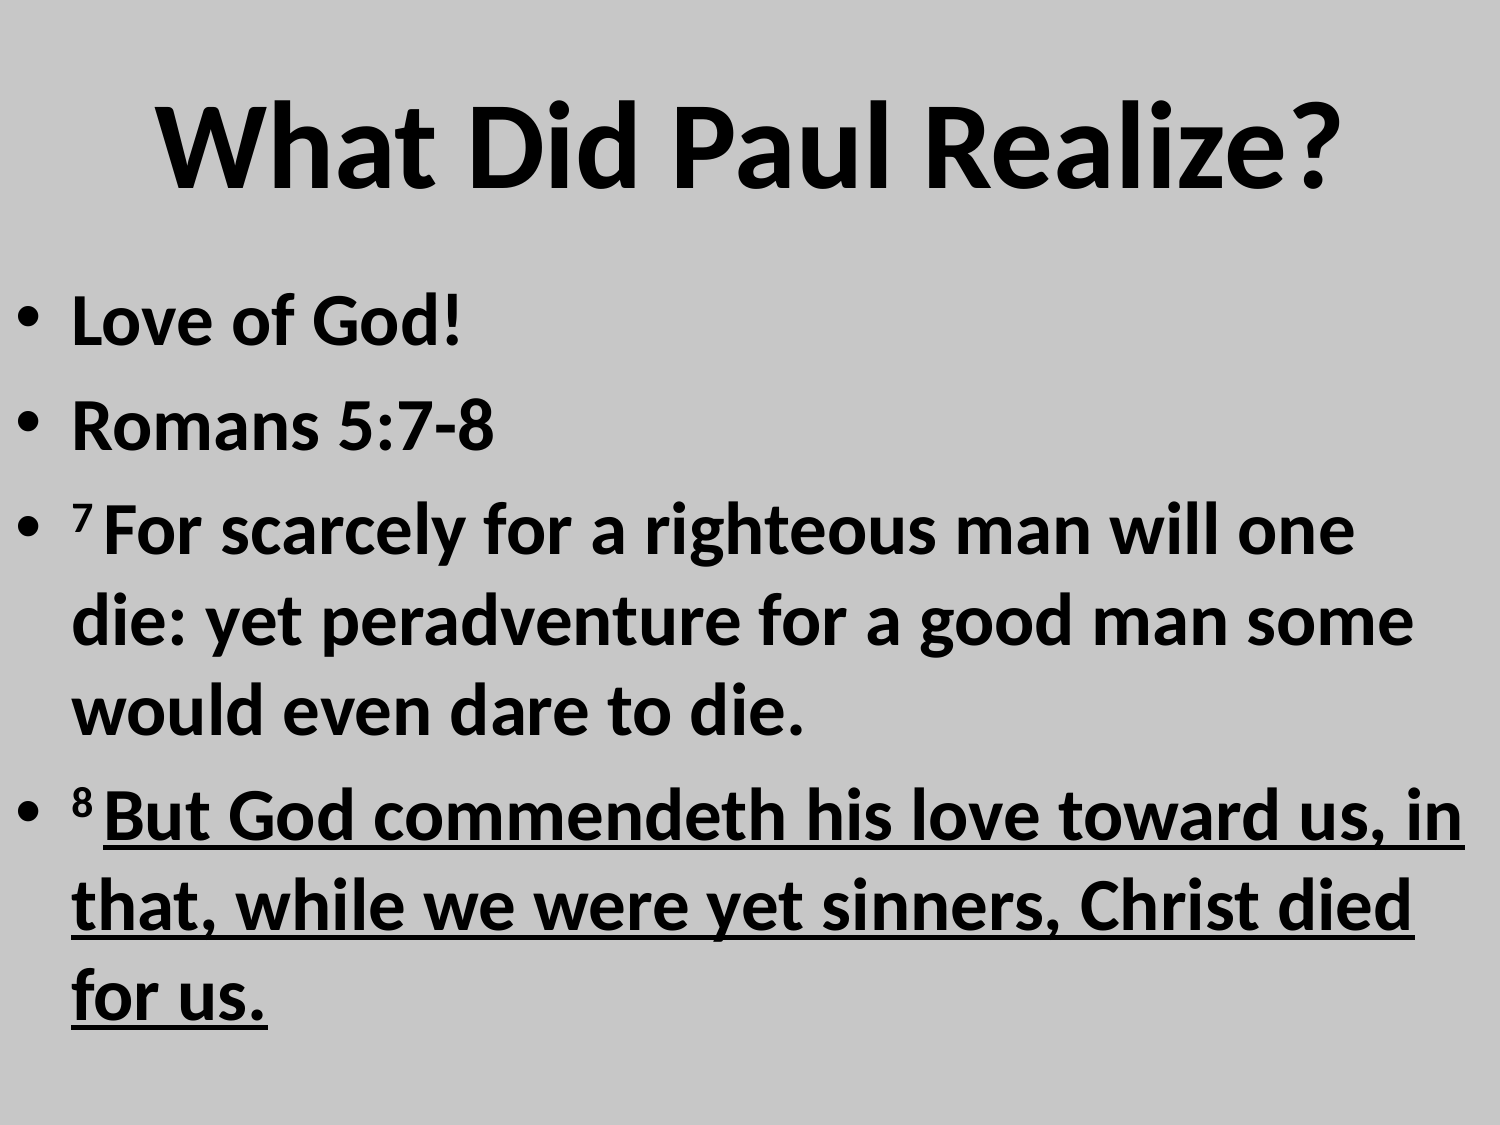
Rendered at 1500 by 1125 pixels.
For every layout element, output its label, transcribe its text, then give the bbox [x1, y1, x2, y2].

title What Did Paul Realize? [75, 45, 1425, 233]
list Love of God! Romans 5:7-8 7 For scarcely for a righteous man will one die: yet peradventure for a good man some would even dare to die. 8 But God commendeth his love toward us, in that, while we were yet sinners, Christ died for us. [0, 262, 1500, 1125]
